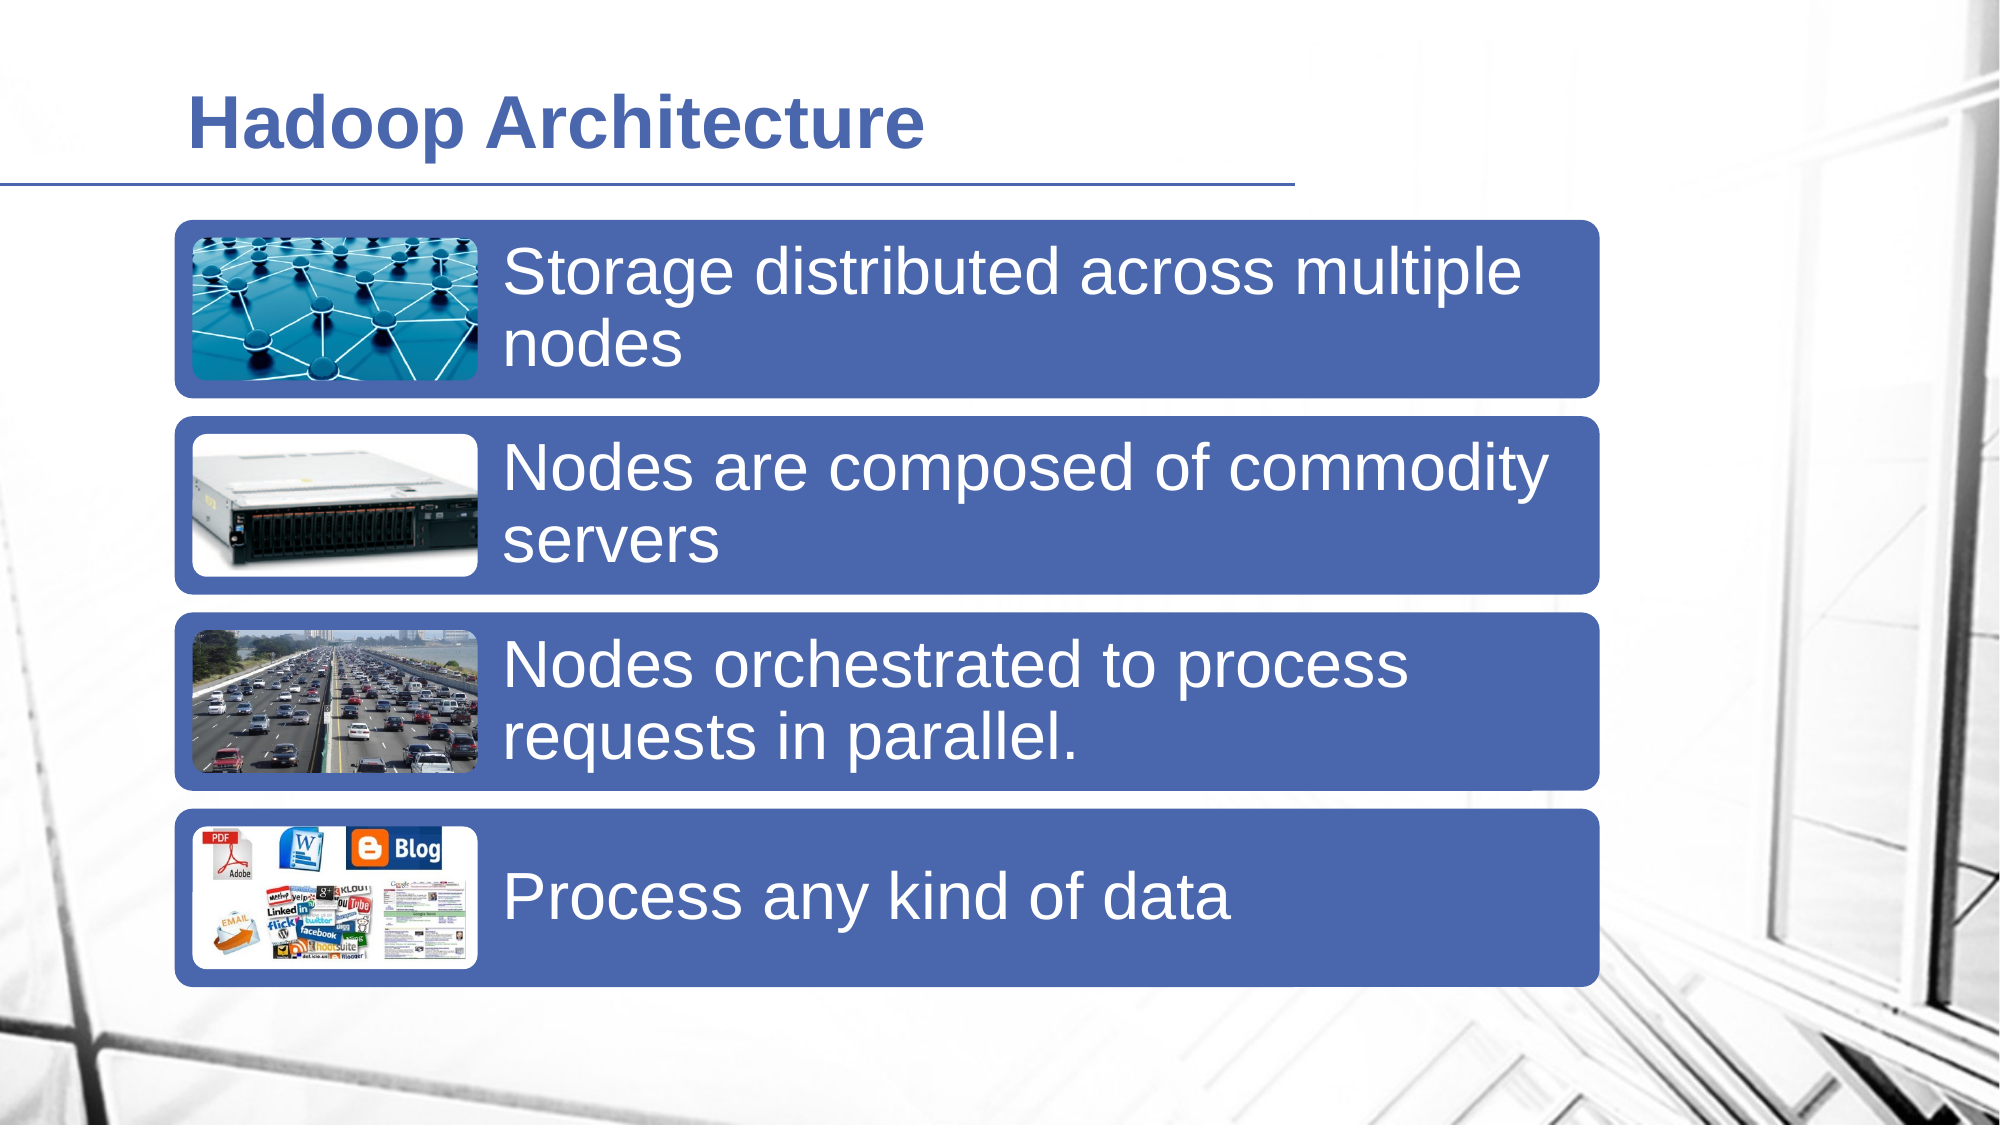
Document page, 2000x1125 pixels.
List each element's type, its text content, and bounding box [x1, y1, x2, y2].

title Hadoop Architecture [172, 66, 1598, 176]
picture [0, 0, 2000, 1125]
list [174, 219, 1600, 988]
